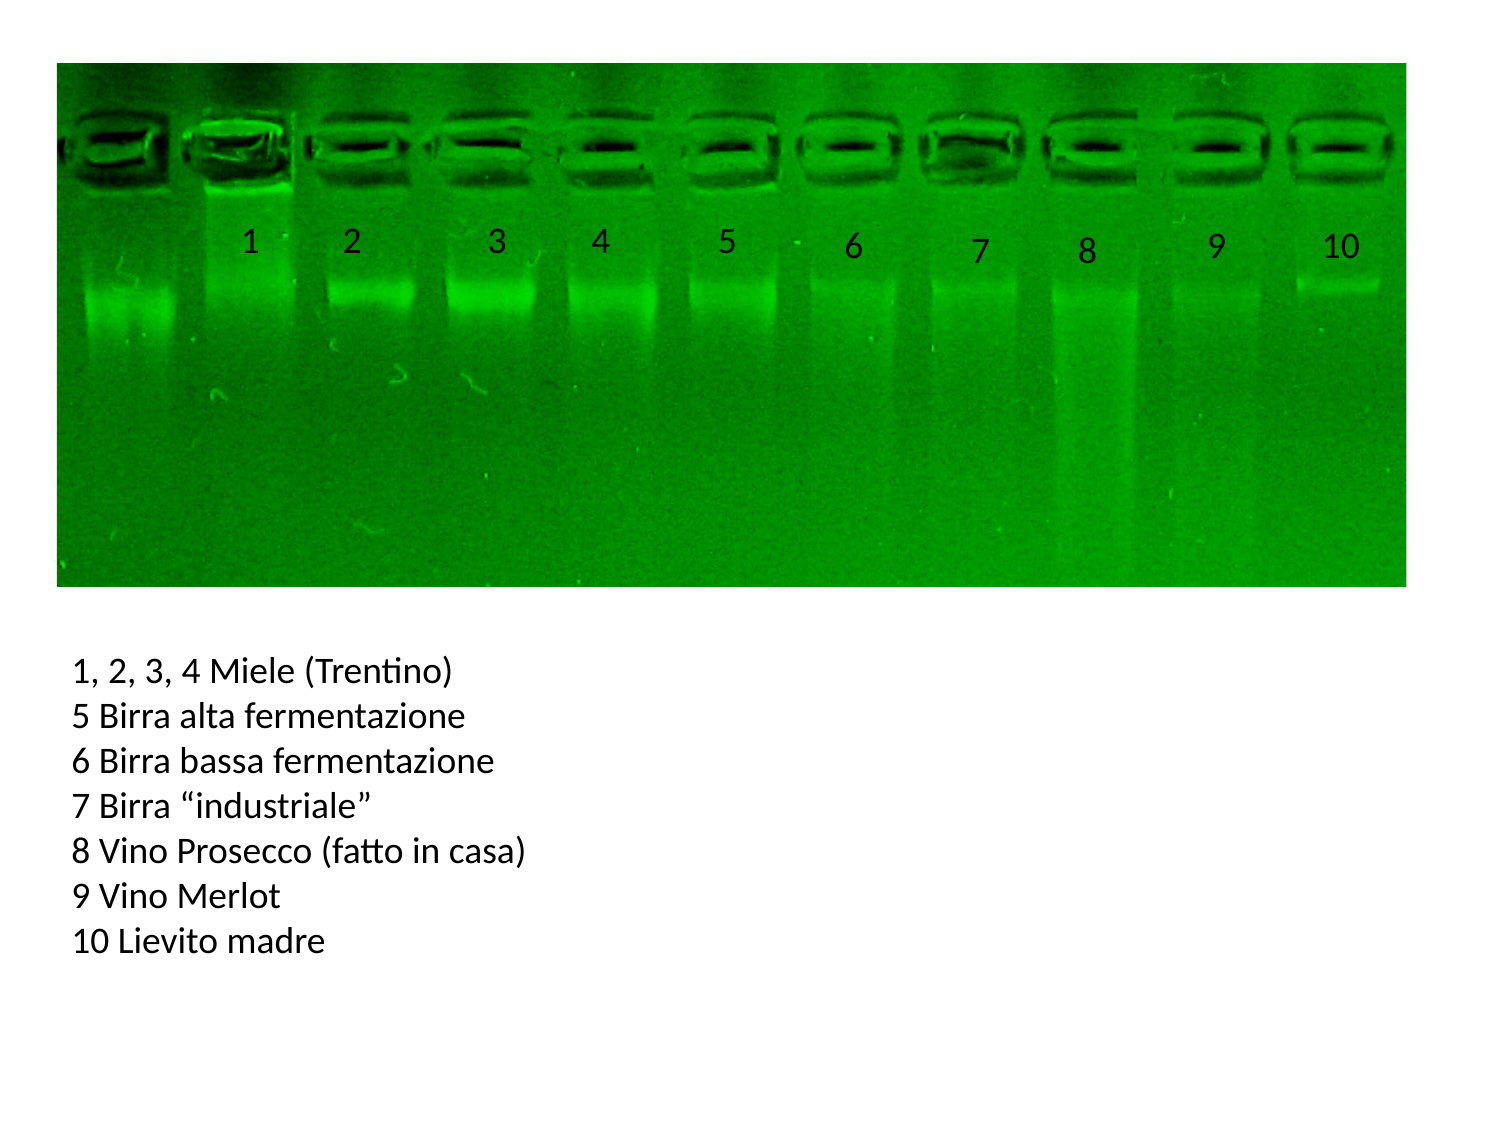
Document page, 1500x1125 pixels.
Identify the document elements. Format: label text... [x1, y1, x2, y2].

text_box 1, 2, 3, 4 Miele (Trentino) 5 Birra alta fermentazione 6 Birra bassa fermentazione 7 Birra “industriale” 8 Vino Prosecco (fatto in casa) 9 Vino Merlot 10 Lievito madre [56, 638, 811, 969]
picture [56, 63, 1407, 587]
